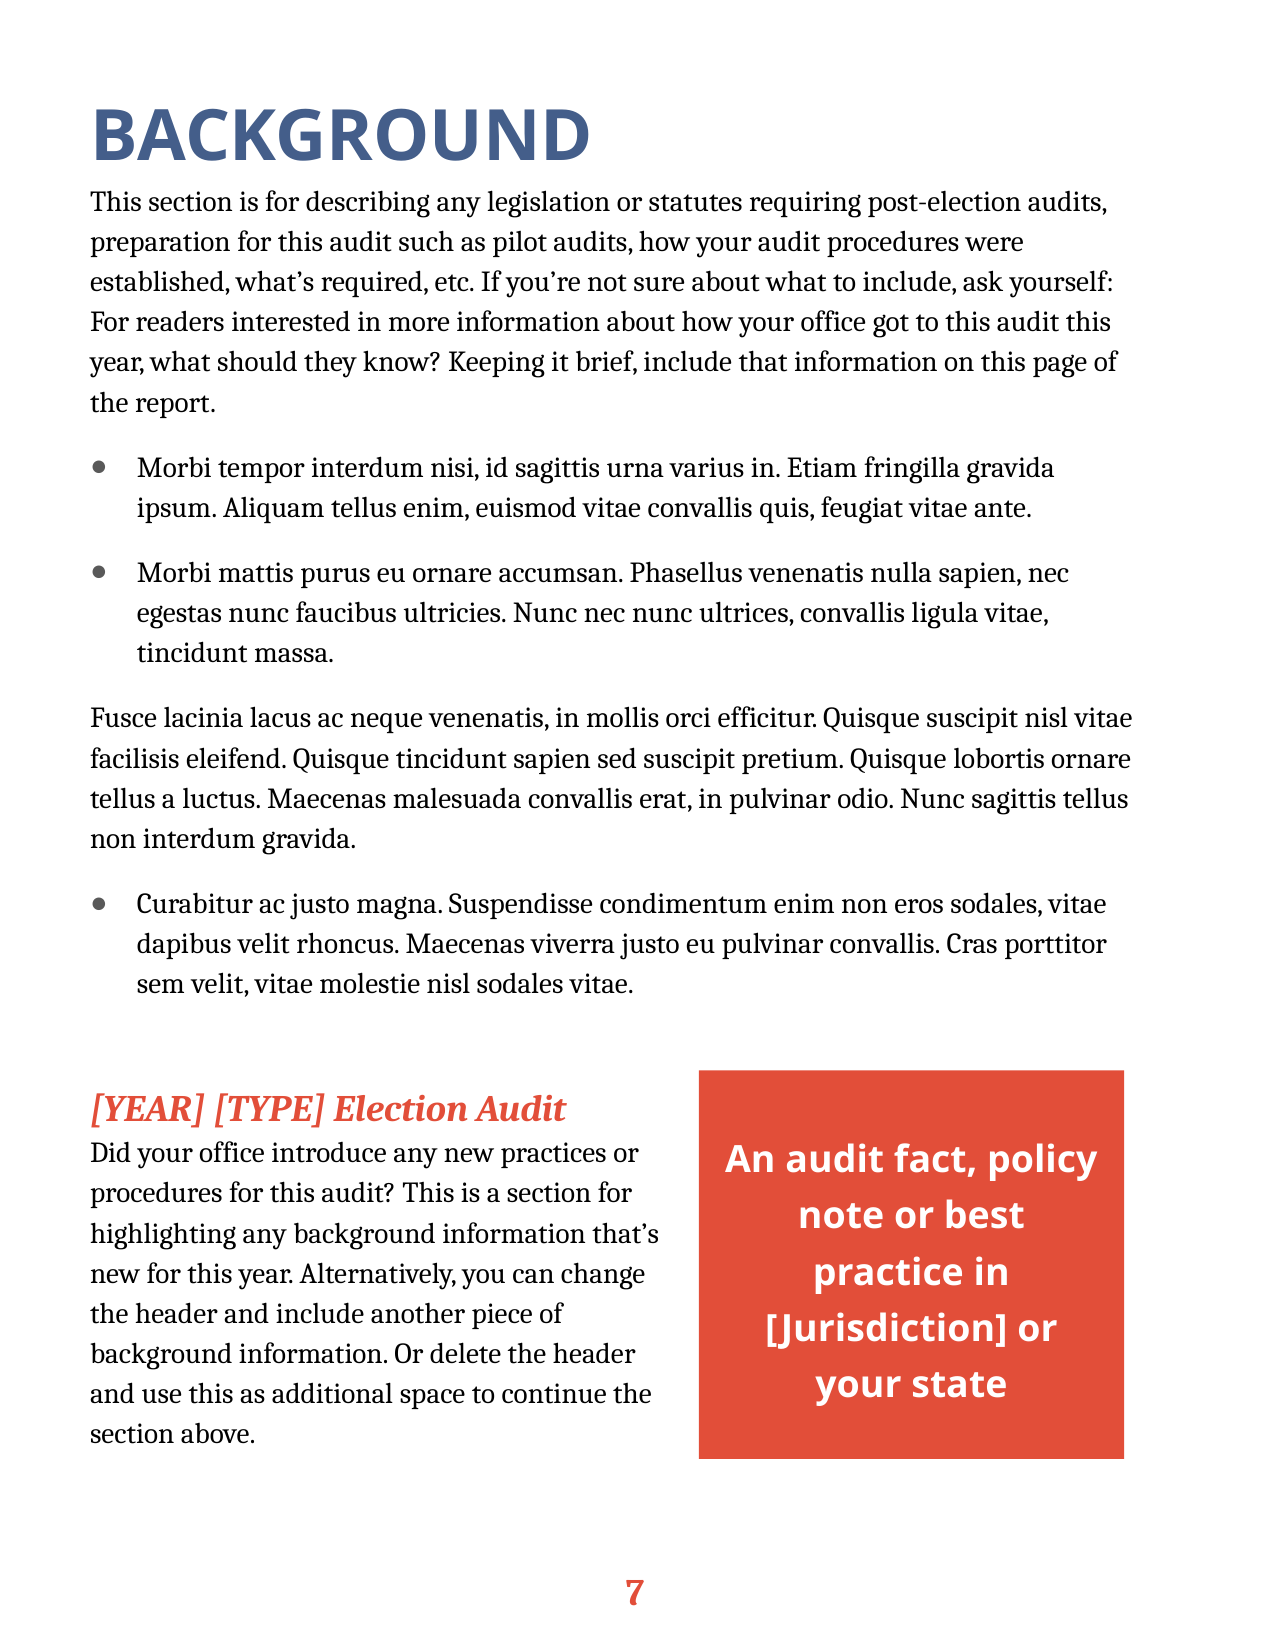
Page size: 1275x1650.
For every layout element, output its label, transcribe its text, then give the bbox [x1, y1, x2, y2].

list This section is for describing any legislation or statutes requiring post-election audits, preparation for this audit such as pilot audits, how your audit procedures were established, what’s required, etc. If you’re not sure about what to include, ask yourself: For readers interested in more information about how your office got to this audit this year, what should they know? Keeping it brief, include that information on this page of the report. Morbi tempor interdum nisi, id sagittis urna varius in. Etiam fringilla gravida ipsum. Aliquam tellus enim, euismod vitae convallis quis, feugiat vitae ante. Morbi mattis purus eu ornare accumsan. Phasellus venenatis nulla sapien, nec egestas nunc faucibus ultricies. Nunc nec nunc ultrices, convallis ligula vitae, tincidunt massa. Fusce lacinia lacus ac neque venenatis, in mollis orci efficitur. Quisque suscipit nisl vitae facilisis eleifend. Quisque tincidunt sapien sed suscipit pretium. Quisque lobortis ornare tellus a luctus. Maecenas malesuada convallis erat, in pulvinar odio. Nunc sagittis tellus non interdum gravida. Curabitur ac justo magna. Suspendisse condimentum enim non eros sodales, vitae dapibus velit rhoncus. Maecenas viverra justo eu pulvinar convallis. Cras porttitor sem velit, vitae molestie nisl sodales vitae. [75, 190, 1153, 1004]
list [YEAR] [TYPE] Election Audit Did your office introduce any new practices or procedures for this audit? This is a section for highlighting any background information that’s new for this year. Alternatively, you can change the header and include another piece of background information. Or delete the header and use this as additional space to continue the section above. [75, 1068, 686, 1459]
text_box BACKGROUND [74, 74, 1191, 190]
text_box 7 [0, 1553, 1275, 1607]
text_box An audit fact, policy note or best practice in [Jurisdiction] or your state [698, 1070, 1125, 1459]
